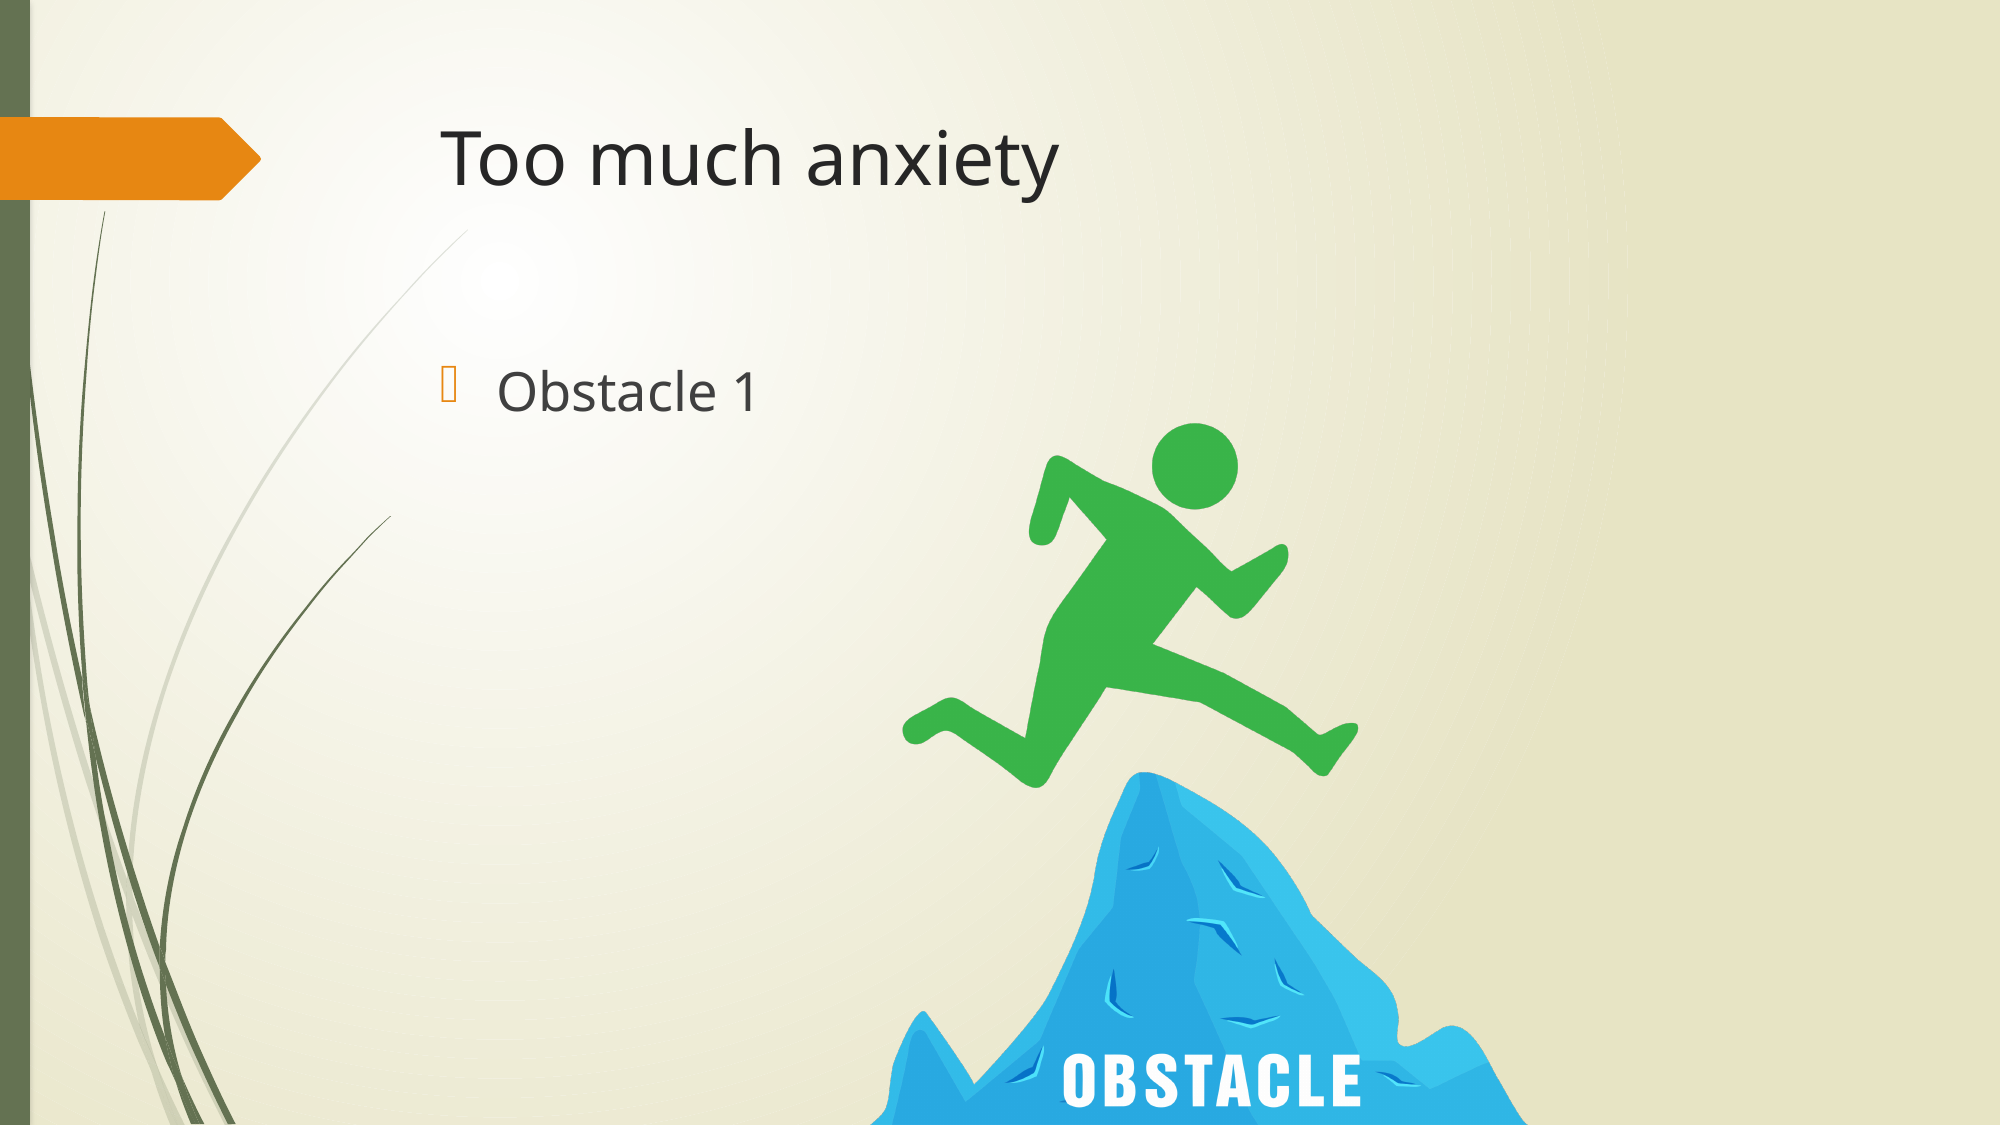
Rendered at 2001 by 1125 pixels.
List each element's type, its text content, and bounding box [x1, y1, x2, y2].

list Obstacle 1 [424, 350, 1888, 470]
picture [869, 423, 1528, 1125]
title Too much anxiety [425, 102, 1888, 313]
